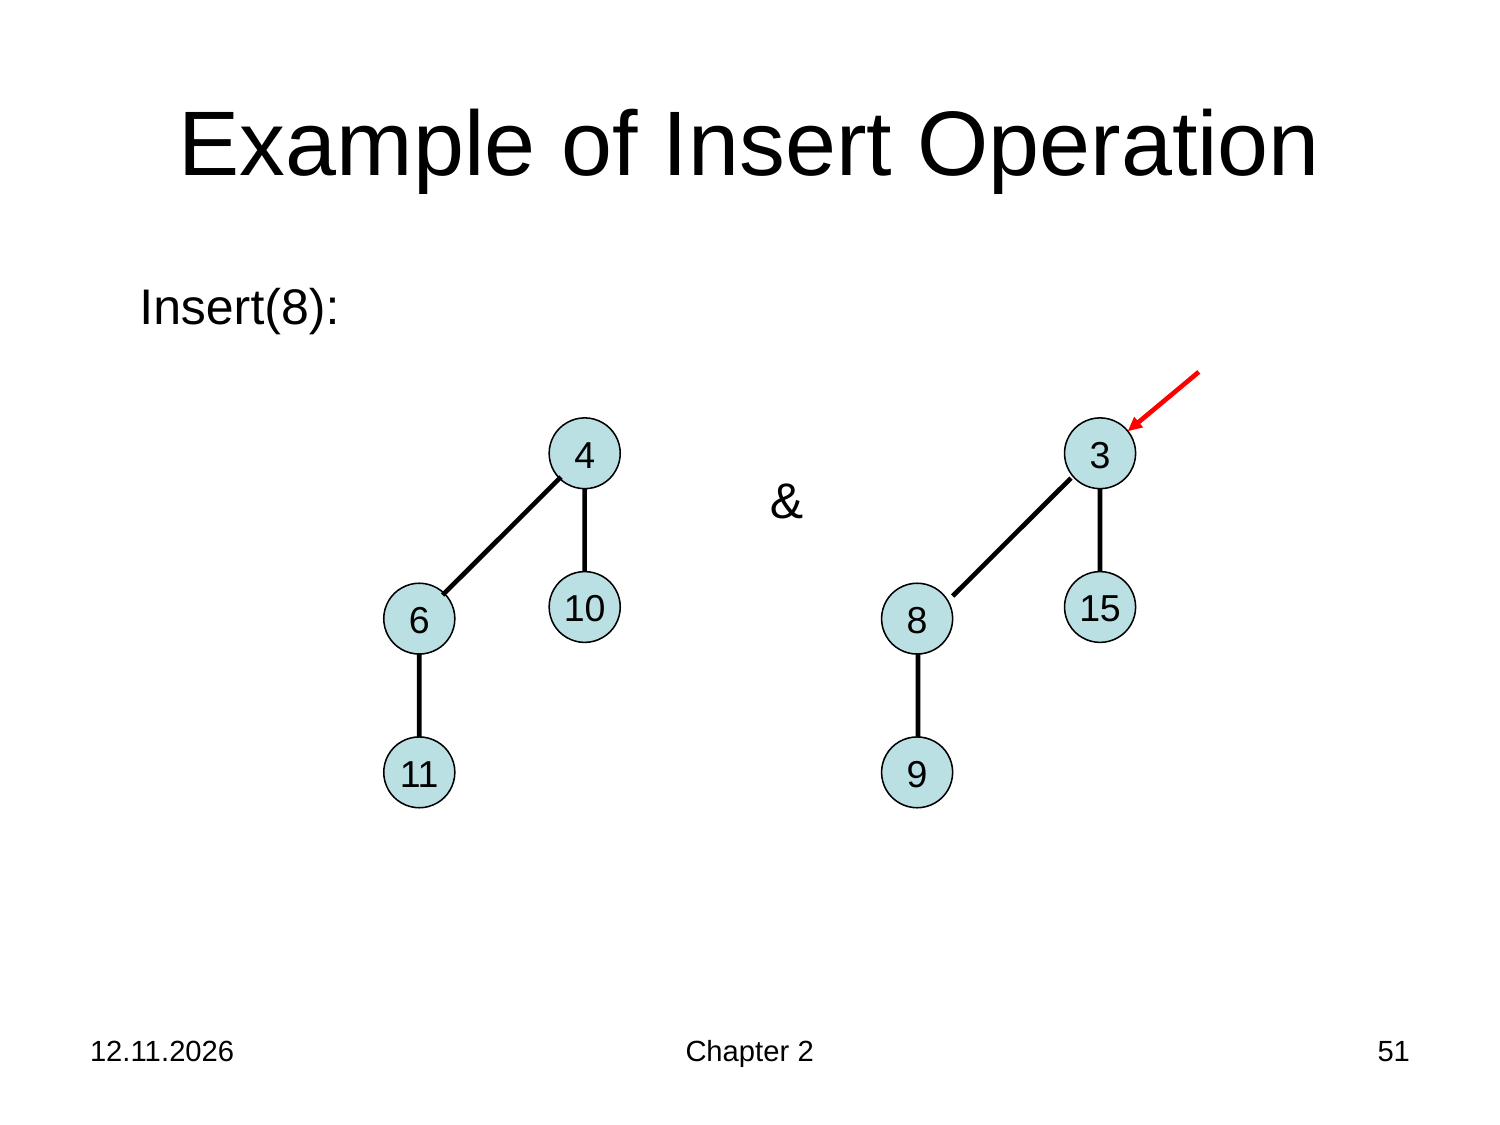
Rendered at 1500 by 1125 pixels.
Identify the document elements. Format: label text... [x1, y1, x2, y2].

text_box [1127, 371, 1199, 432]
text_box 3 [1064, 417, 1136, 489]
text_box 11 [383, 736, 455, 808]
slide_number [74, 1024, 426, 1103]
slide_number 51 [1074, 1024, 1426, 1103]
text_box 15 [1064, 571, 1136, 643]
text_box 6 [383, 583, 455, 655]
footer Chapter 2 [512, 1024, 988, 1103]
text_box Insert(8): [124, 267, 355, 342]
text_box & [755, 461, 818, 537]
text_box 4 [549, 417, 621, 489]
text_box 9 [881, 736, 953, 808]
text_box 8 [881, 583, 953, 655]
title Example of Insert Operation [74, 44, 1426, 233]
text_box 10 [549, 571, 621, 643]
